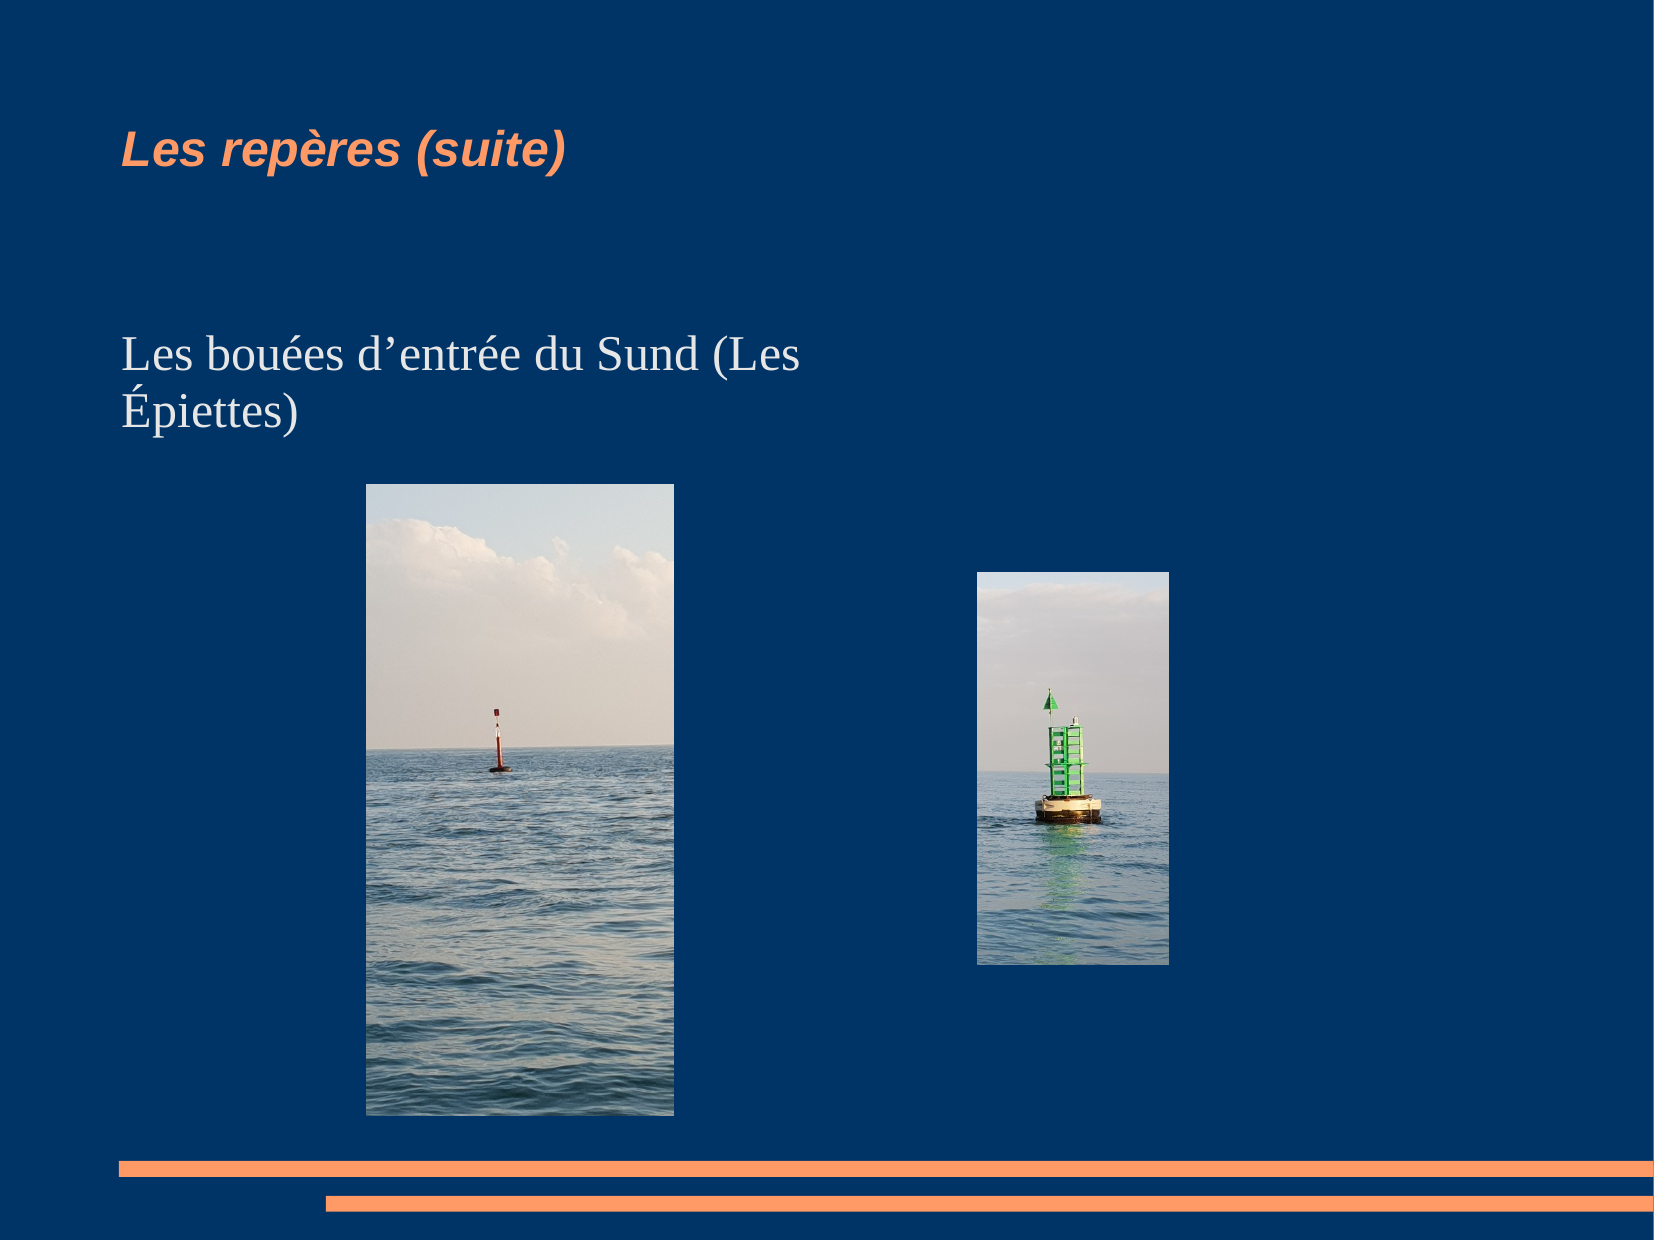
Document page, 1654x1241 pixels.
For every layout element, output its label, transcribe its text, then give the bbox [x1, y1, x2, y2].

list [977, 572, 1169, 966]
list Les bouées d’entrée du Sund (Les Épiettes) [121, 322, 829, 1132]
title Les repères (suite) [121, 46, 1534, 254]
picture [365, 483, 674, 1117]
